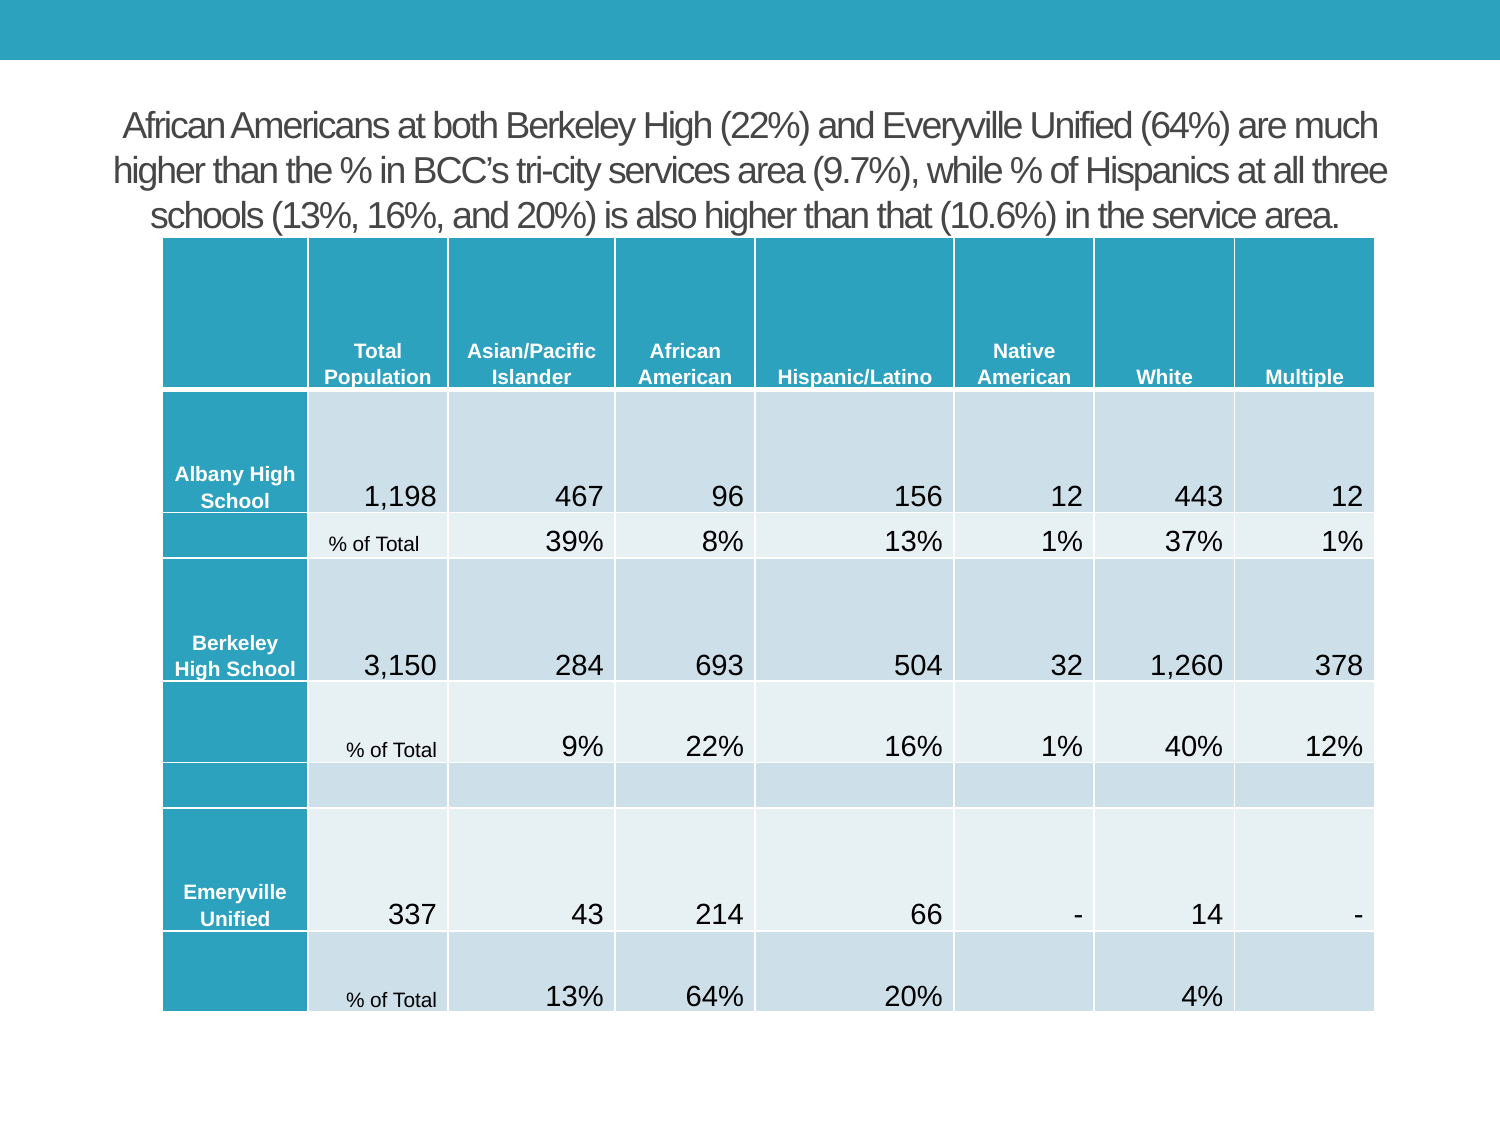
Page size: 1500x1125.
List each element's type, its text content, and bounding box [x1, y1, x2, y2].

table_cell % of Total [309, 932, 447, 1011]
table_header White [1095, 238, 1234, 387]
table_cell 32 [955, 559, 1093, 680]
table_cell % of Total [309, 513, 447, 557]
table_cell 64% [616, 932, 754, 1011]
table_cell 16% [756, 682, 953, 762]
table_cell 66 [756, 809, 953, 930]
table_cell 20% [756, 932, 953, 1011]
table_cell 12 [1235, 392, 1374, 512]
table_cell 214 [616, 809, 754, 930]
table_cell [163, 763, 307, 807]
table_cell 693 [616, 559, 754, 680]
table_cell 13% [449, 932, 614, 1011]
table_cell 9% [449, 682, 614, 762]
table_cell [163, 932, 307, 1011]
table_cell 40% [1095, 682, 1234, 762]
table_cell 504 [756, 559, 953, 680]
table_cell [955, 763, 1093, 807]
table_header African American [616, 238, 754, 387]
table_cell 1,260 [1095, 559, 1234, 680]
table_cell % of Total [309, 682, 447, 762]
table_cell 156 [756, 392, 953, 512]
table_cell 22% [616, 682, 754, 762]
table_cell [1095, 763, 1234, 807]
table_cell 337 [309, 809, 447, 930]
table_cell - [955, 809, 1093, 930]
table_cell [309, 763, 447, 807]
table_cell [616, 763, 754, 807]
table_cell 3,150 [309, 559, 447, 680]
table_cell [163, 513, 307, 557]
table_cell [955, 932, 1093, 1011]
table_cell 1% [955, 682, 1093, 762]
table_cell 1% [1235, 513, 1374, 557]
table_cell 14 [1095, 809, 1234, 930]
table_header Multiple [1235, 238, 1374, 387]
table_cell - [1235, 809, 1374, 930]
table_cell 284 [449, 559, 614, 680]
table_header Total Population [309, 238, 447, 387]
table_cell Berkeley High School [163, 559, 307, 680]
table_cell 378 [1235, 559, 1374, 680]
table_cell 96 [616, 392, 754, 512]
table_cell Albany High School [163, 392, 307, 512]
table_cell [756, 763, 953, 807]
table_cell 43 [449, 809, 614, 930]
table_cell 1,198 [309, 392, 447, 512]
table_header Asian/Pacific Islander [449, 238, 614, 387]
title African Americans at both Berkeley High (22%) and Everyville Unified (64%) are much higher than the % in BCC’s tri-city services area (9.7%), while % of Hispanics at all three schools (13%, 16%, and 20%) is also higher than that (10.6%) in the service area. [75, 87, 1425, 250]
table_cell 13% [756, 513, 953, 557]
table_header Hispanic/Latino [756, 238, 953, 387]
table_cell 12 [955, 392, 1093, 512]
table_cell 1% [955, 513, 1093, 557]
table_cell 12% [1235, 682, 1374, 762]
table_cell [449, 763, 614, 807]
table_header [163, 238, 307, 387]
table_cell [1235, 763, 1374, 807]
table_cell 4% [1095, 932, 1234, 1011]
table_cell Emeryville Unified [163, 809, 307, 930]
table_cell 467 [449, 392, 614, 512]
table_cell 39% [449, 513, 614, 557]
table_cell [1235, 932, 1374, 1011]
table_cell 37% [1095, 513, 1234, 557]
table_cell 443 [1095, 392, 1234, 512]
table_cell 8% [616, 513, 754, 557]
table_cell [163, 682, 307, 762]
table_header Native American [955, 238, 1093, 387]
